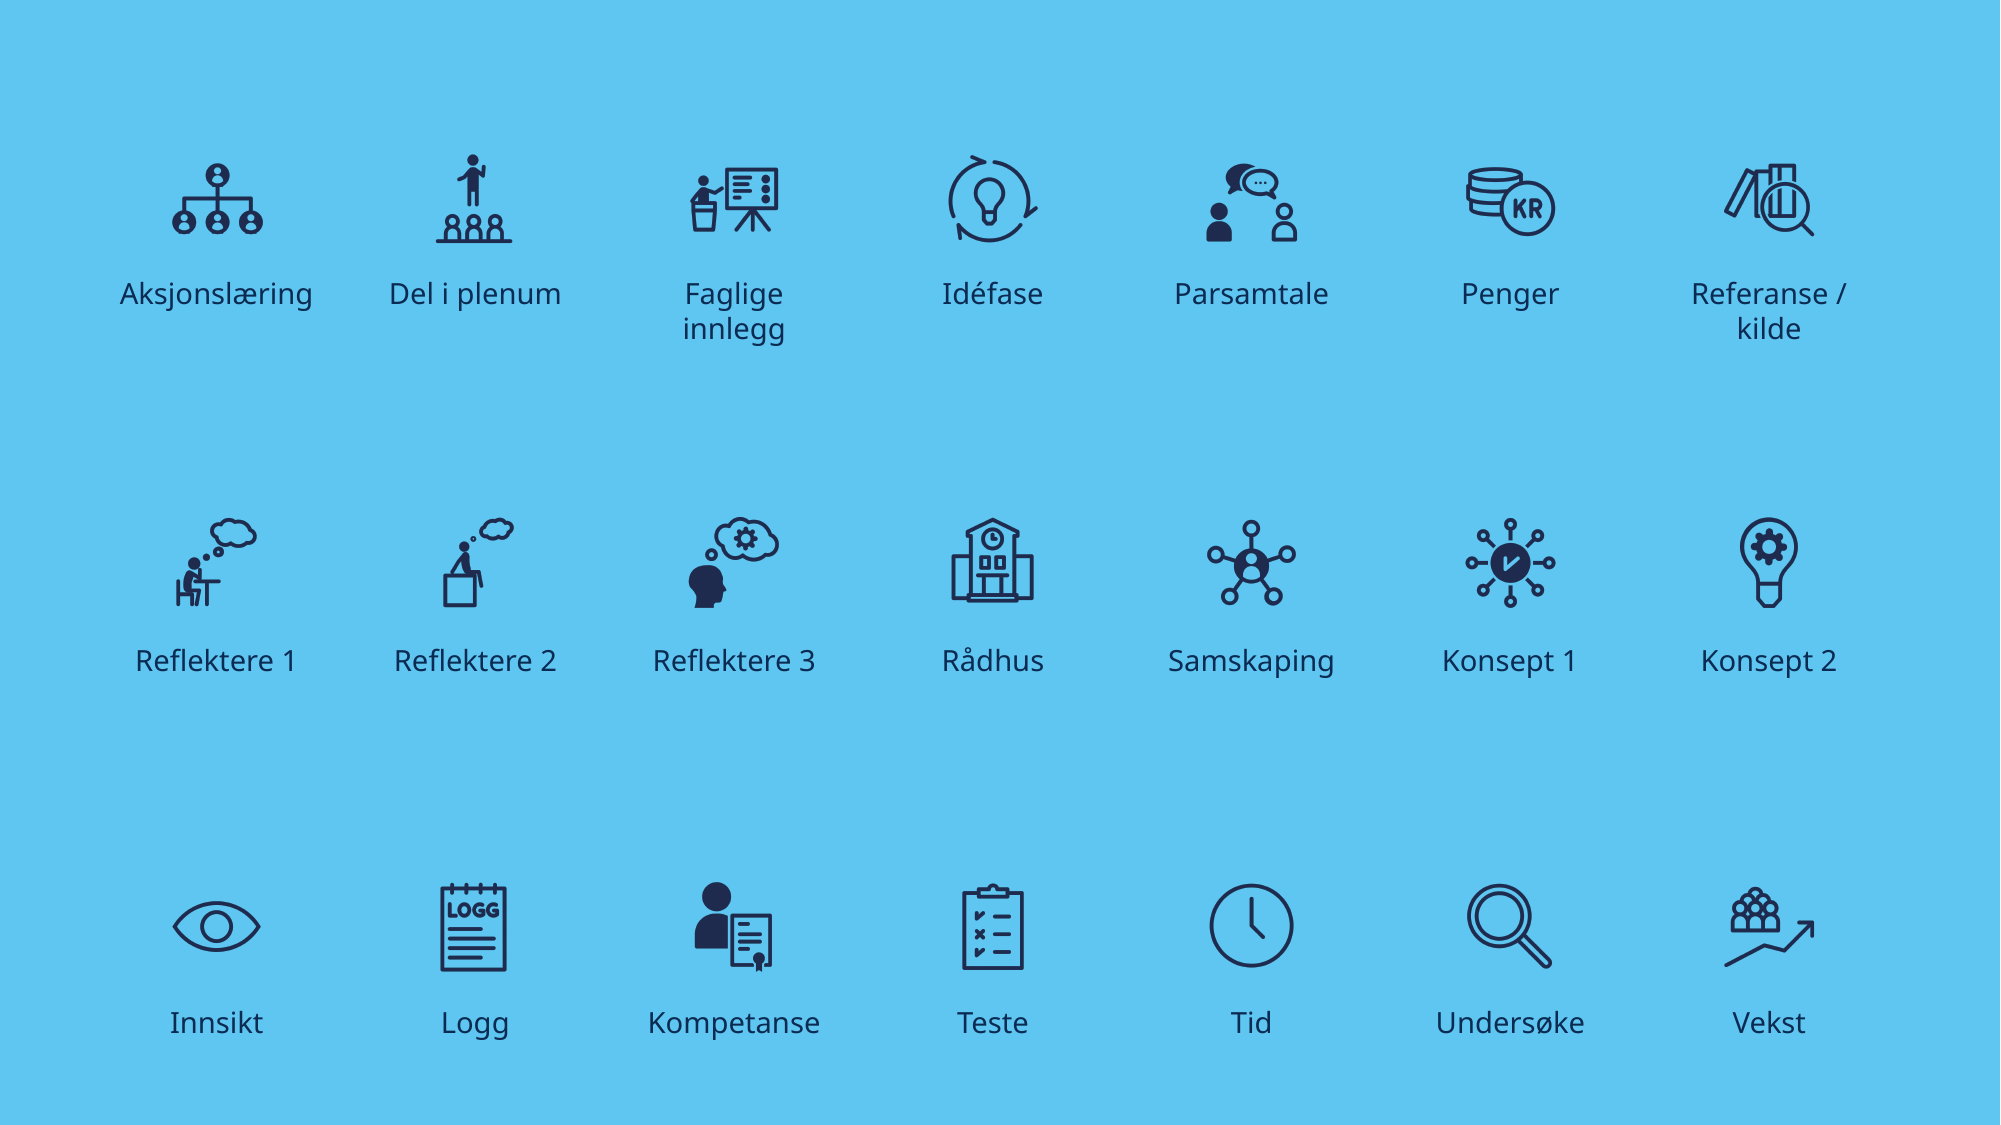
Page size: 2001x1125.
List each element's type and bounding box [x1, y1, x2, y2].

picture [1706, 136, 1831, 261]
text_box [97, 635, 1889, 686]
picture [1189, 864, 1314, 989]
picture [1448, 864, 1573, 989]
picture [931, 136, 1055, 261]
text_box [97, 996, 1889, 1048]
picture [1189, 136, 1314, 261]
picture [672, 136, 797, 261]
text_box [97, 268, 1889, 354]
picture [1448, 136, 1573, 261]
picture [1706, 500, 1831, 625]
picture [413, 500, 537, 625]
picture [155, 136, 280, 261]
picture [1189, 500, 1314, 625]
picture [413, 864, 537, 989]
picture [671, 864, 796, 989]
picture [1706, 864, 1831, 989]
picture [413, 136, 538, 261]
picture [1448, 500, 1573, 625]
picture [930, 500, 1055, 625]
picture [931, 864, 1055, 989]
picture [154, 500, 279, 625]
picture [671, 500, 796, 625]
picture [154, 864, 279, 989]
